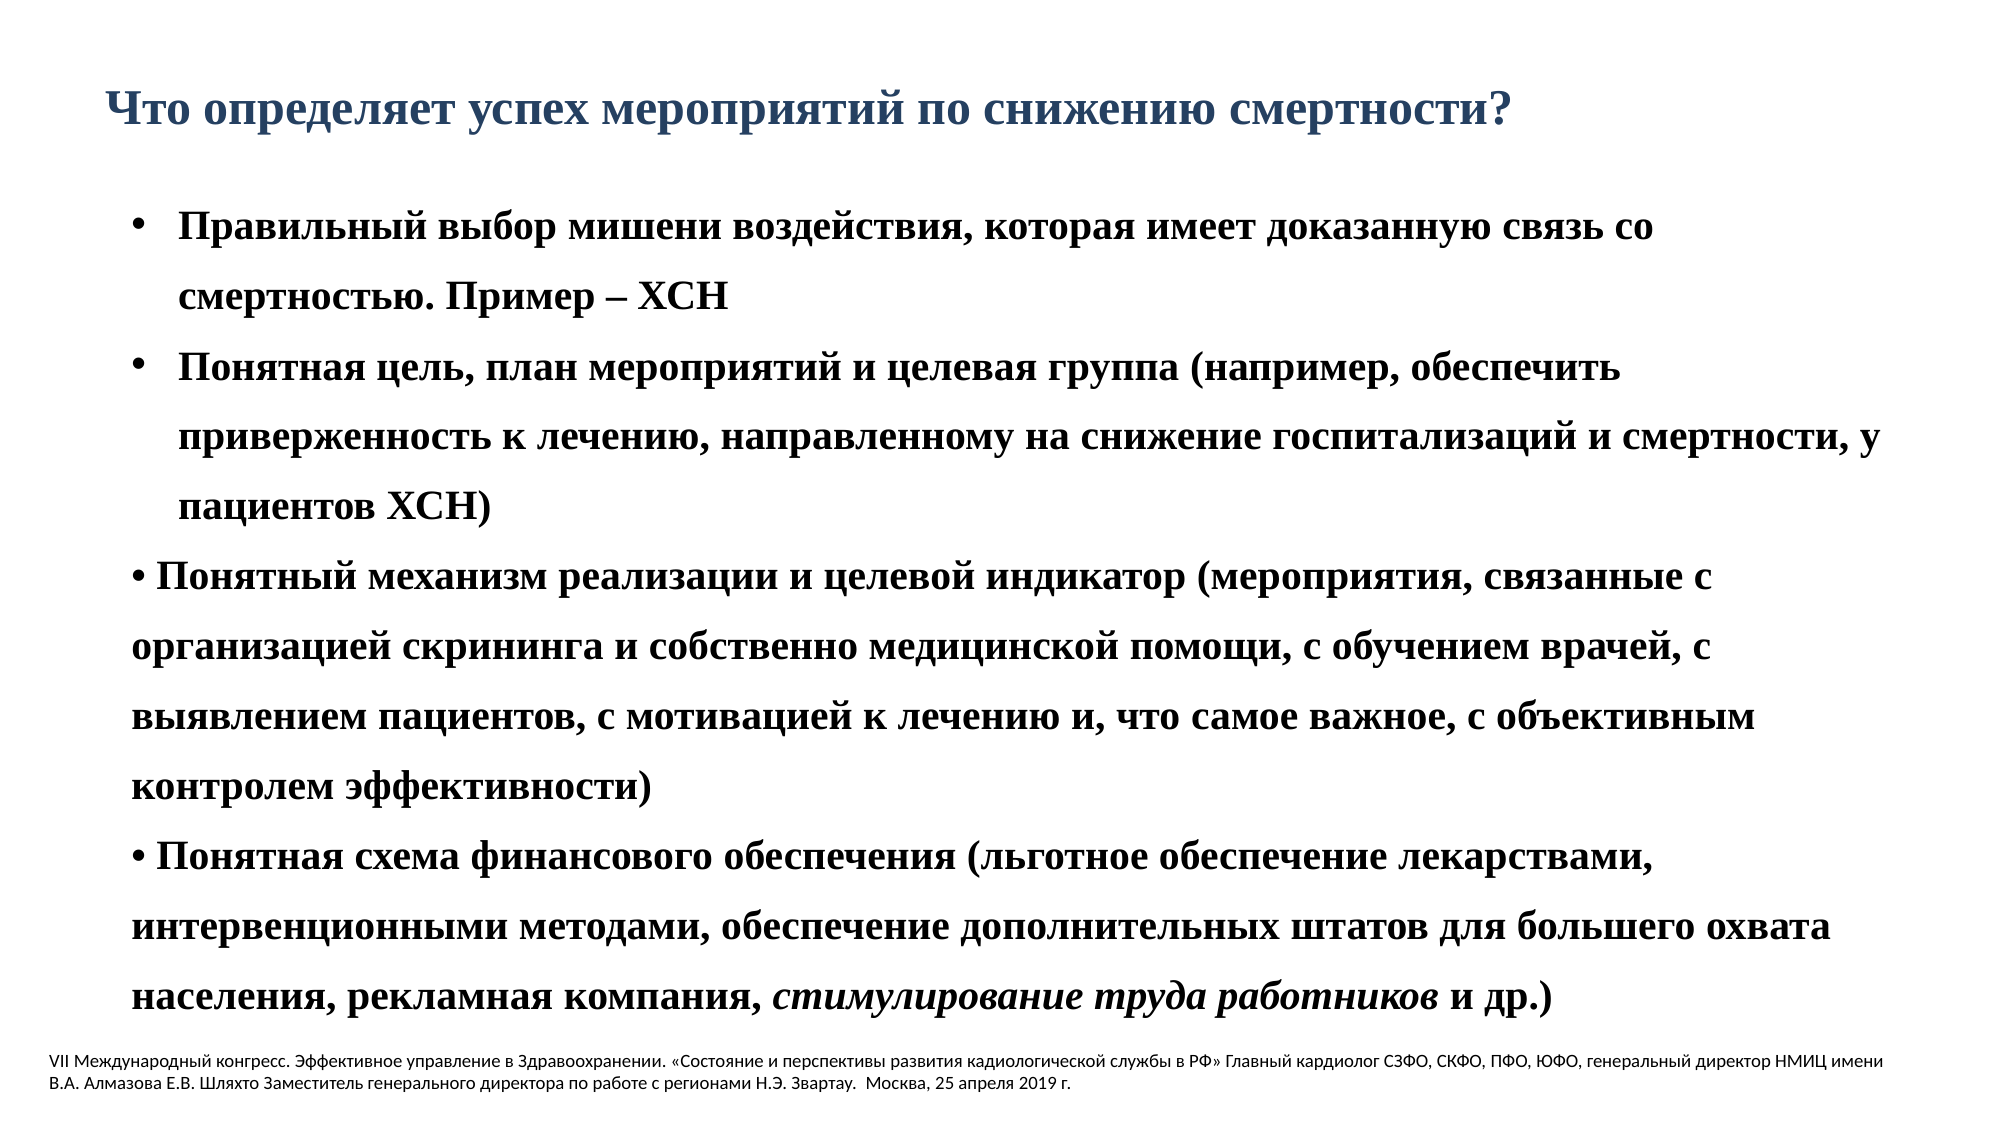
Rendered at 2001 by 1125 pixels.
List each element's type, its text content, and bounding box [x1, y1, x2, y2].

text_box Что определяет успех мероприятий по снижению смертности? [90, 67, 1841, 142]
text_box Правильный выбор мишени воздействия, которая имеет доказанную связь со смертностью. Пример – ХСН Понятная цель, план мероприятий и целевая группа (например, обеспечить приверженность к лечению, направленному на снижение госпитализаций и смертности, у пациентов ХСН) • Понятный механизм реализации и целевой индикатор (мероприятия, связанные с организацией скрининга и собственно медицинской помощи, с обучением врачей, с выявлением пациентов, с мотивацией к лечению и, что самое важное, с объективным контролем эффективности) • Понятная схема финансового обеспечения (льготное обеспечение лекарствами, интервенционными методами, обеспечение дополнительных штатов для большего охвата населения, рекламная компания, стимулирование труда работников и др.) [116, 170, 1925, 1026]
text_box VII Международный конгресс. Эффективное управление в Здравоохранении. «Состояние и перспективы развития кадиологической службы в РФ» Главный кардиолог СЗФО, СКФО, ПФО, ЮФО, генеральный директор НМИЦ имени В.А. Алмазова Е.В. Шляхто Заместитель генерального директора по работе с регионами Н.Э. Звартау. Москва, 25 апреля 2019 г. [34, 1041, 1925, 1101]
